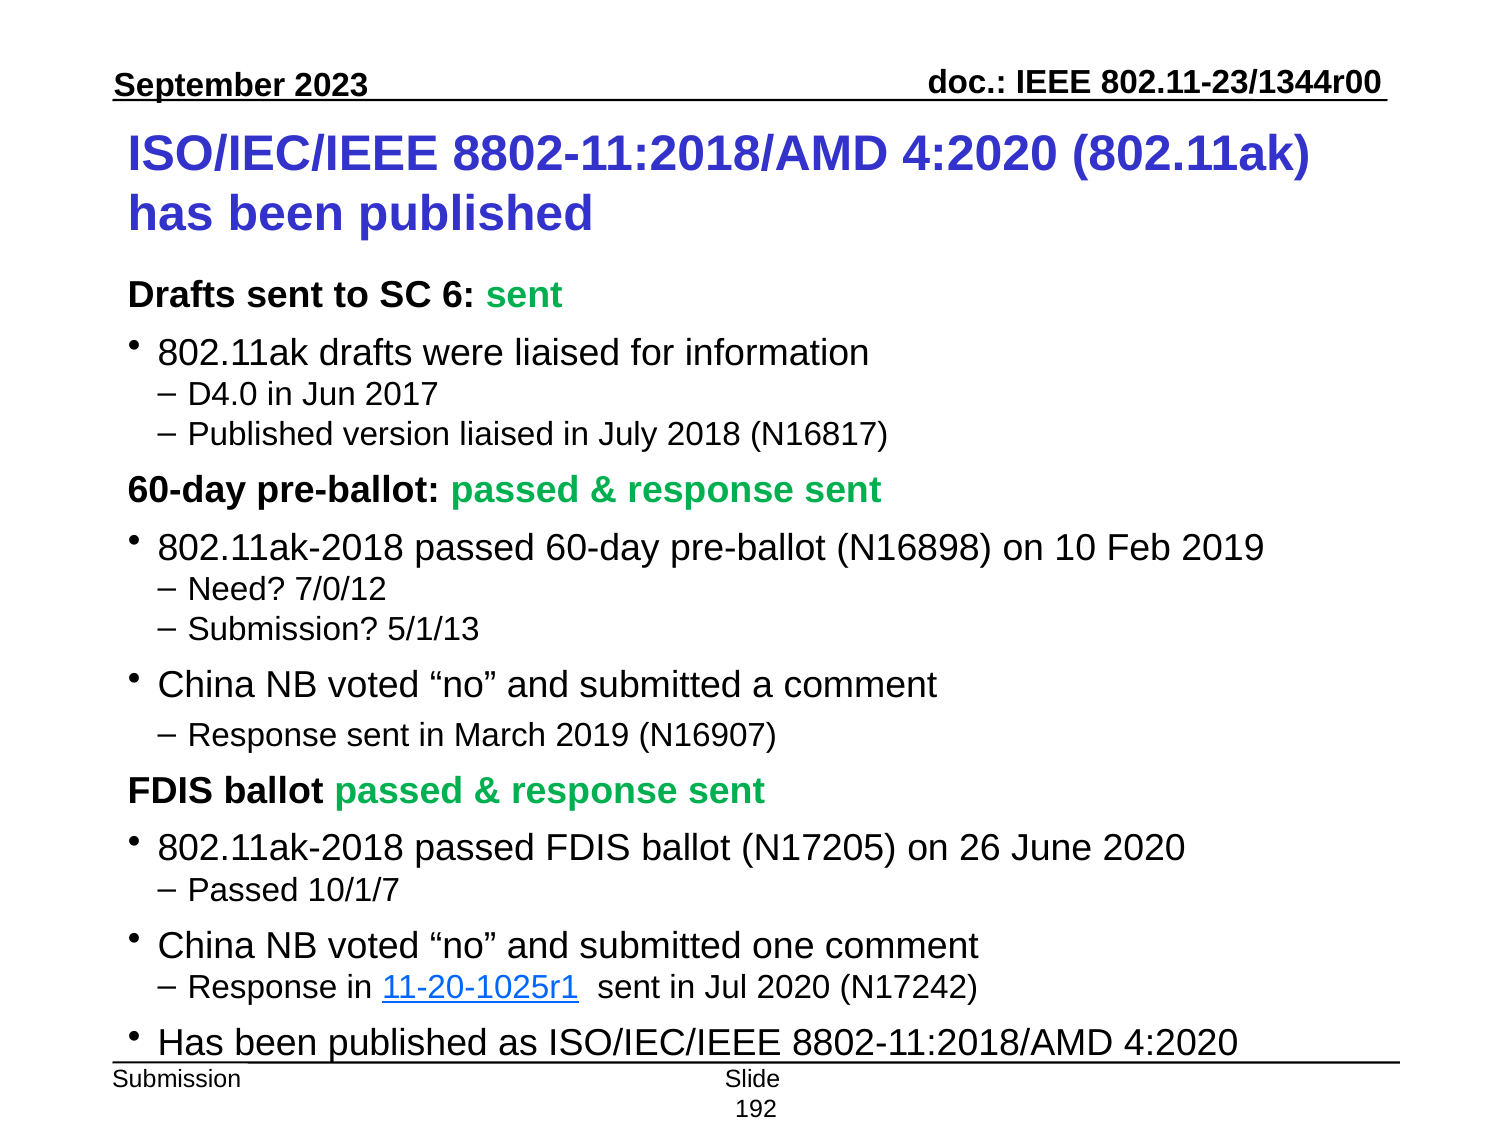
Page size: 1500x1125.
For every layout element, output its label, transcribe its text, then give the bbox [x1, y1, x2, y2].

slide_number Slide 192 [709, 1061, 803, 1093]
title ISO/IEC/IEEE 8802-11:2018/AMD 4:2020 (802.11ak) has been published [112, 112, 1388, 262]
list Drafts sent to SC 6: sent 802.11ak drafts were liaised for information D4.0 in Jun 2017 Published version liaised in July 2018 (N16817) 60-day pre-ballot: passed & response sent 802.11ak-2018 passed 60-day pre-ballot (N16898) on 10 Feb 2019 Need? 7/0/12 Submission? 5/1/13 China NB voted “no” and submitted a comment Response sent in March 2019 (N16907) FDIS ballot passed & response sent 802.11ak-2018 passed FDIS ballot (N17205) on 26 June 2020 Passed 10/1/7 China NB voted “no” and submitted one comment Response in 11-20-1025r1 sent in Jul 2020 (N17242) Has been published as ISO/IEC/IEEE 8802-11:2018/AMD 4:2020 [112, 262, 1388, 938]
